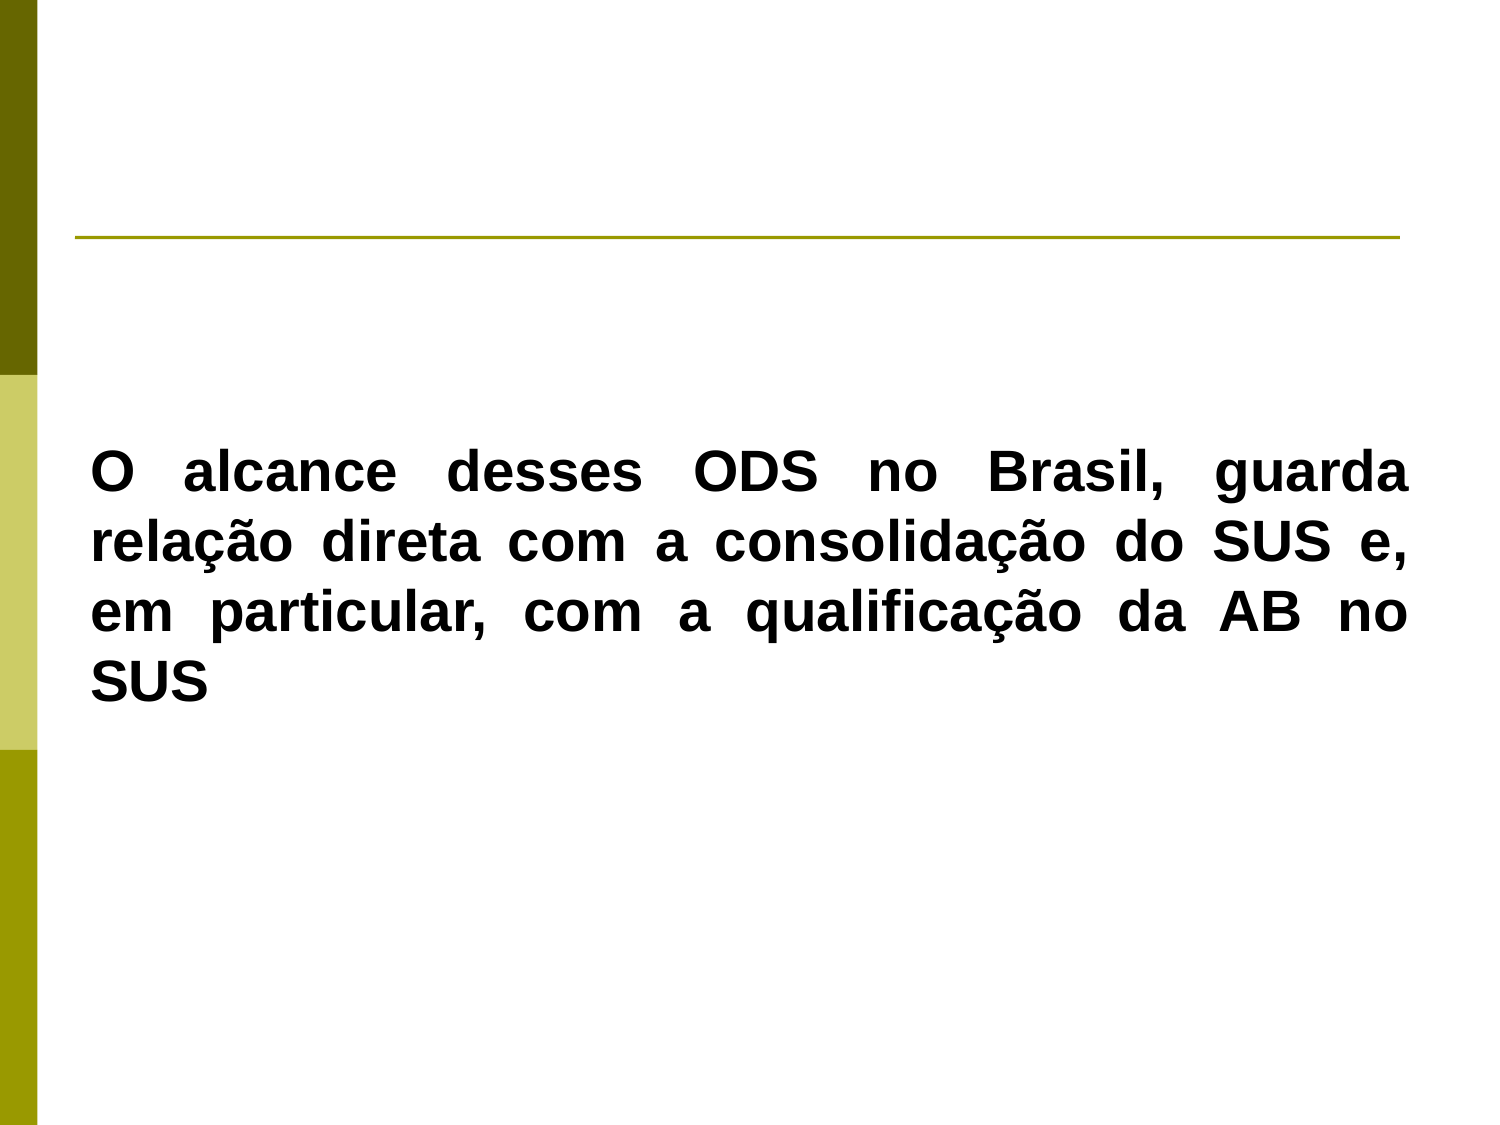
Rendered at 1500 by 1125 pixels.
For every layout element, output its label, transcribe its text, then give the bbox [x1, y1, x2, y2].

list O alcance desses ODS no Brasil, guarda relação direta com a consolidação do SUS e, em particular, com a qualificação da AB no SUS [75, 262, 1425, 1006]
